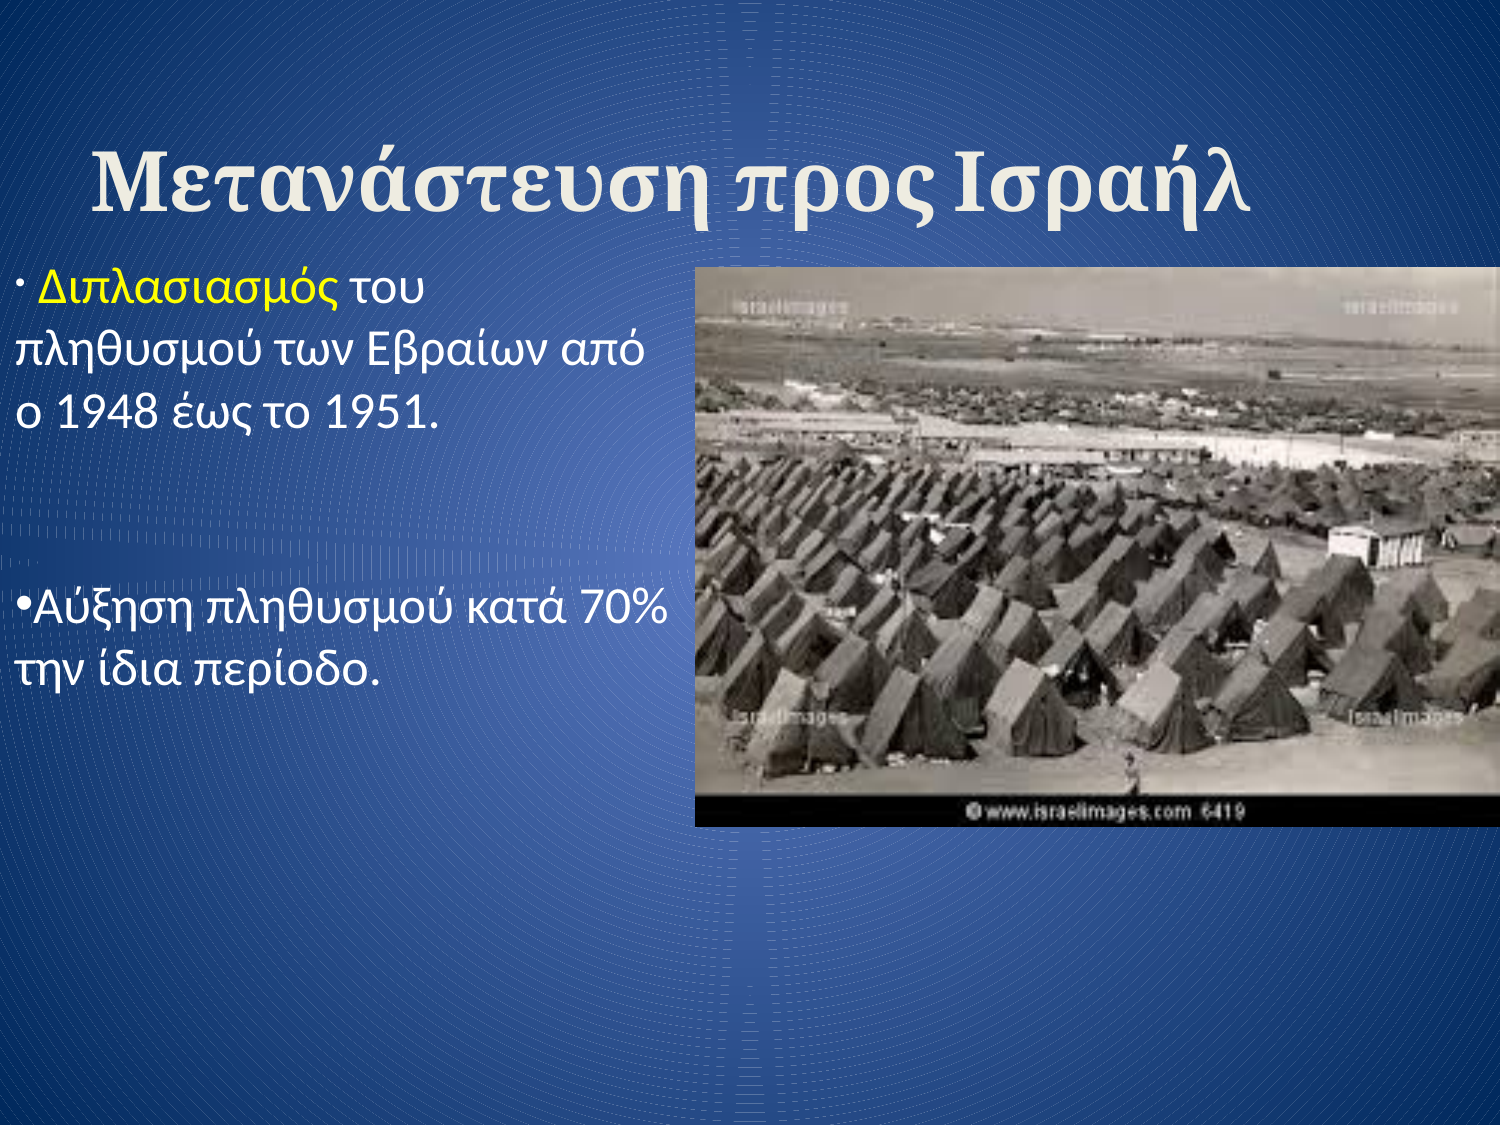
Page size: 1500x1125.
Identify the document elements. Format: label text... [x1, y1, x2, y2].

list Διπλασιασμός του πληθυσμού των Εβραίων από ο 1948 έως το 1951. Αύξηση πληθυσμού κατά 70% την ίδια περίοδο. [0, 243, 691, 1125]
picture [694, 266, 1500, 827]
title Μετανάστευση προς Ισραήλ [75, 0, 1353, 236]
